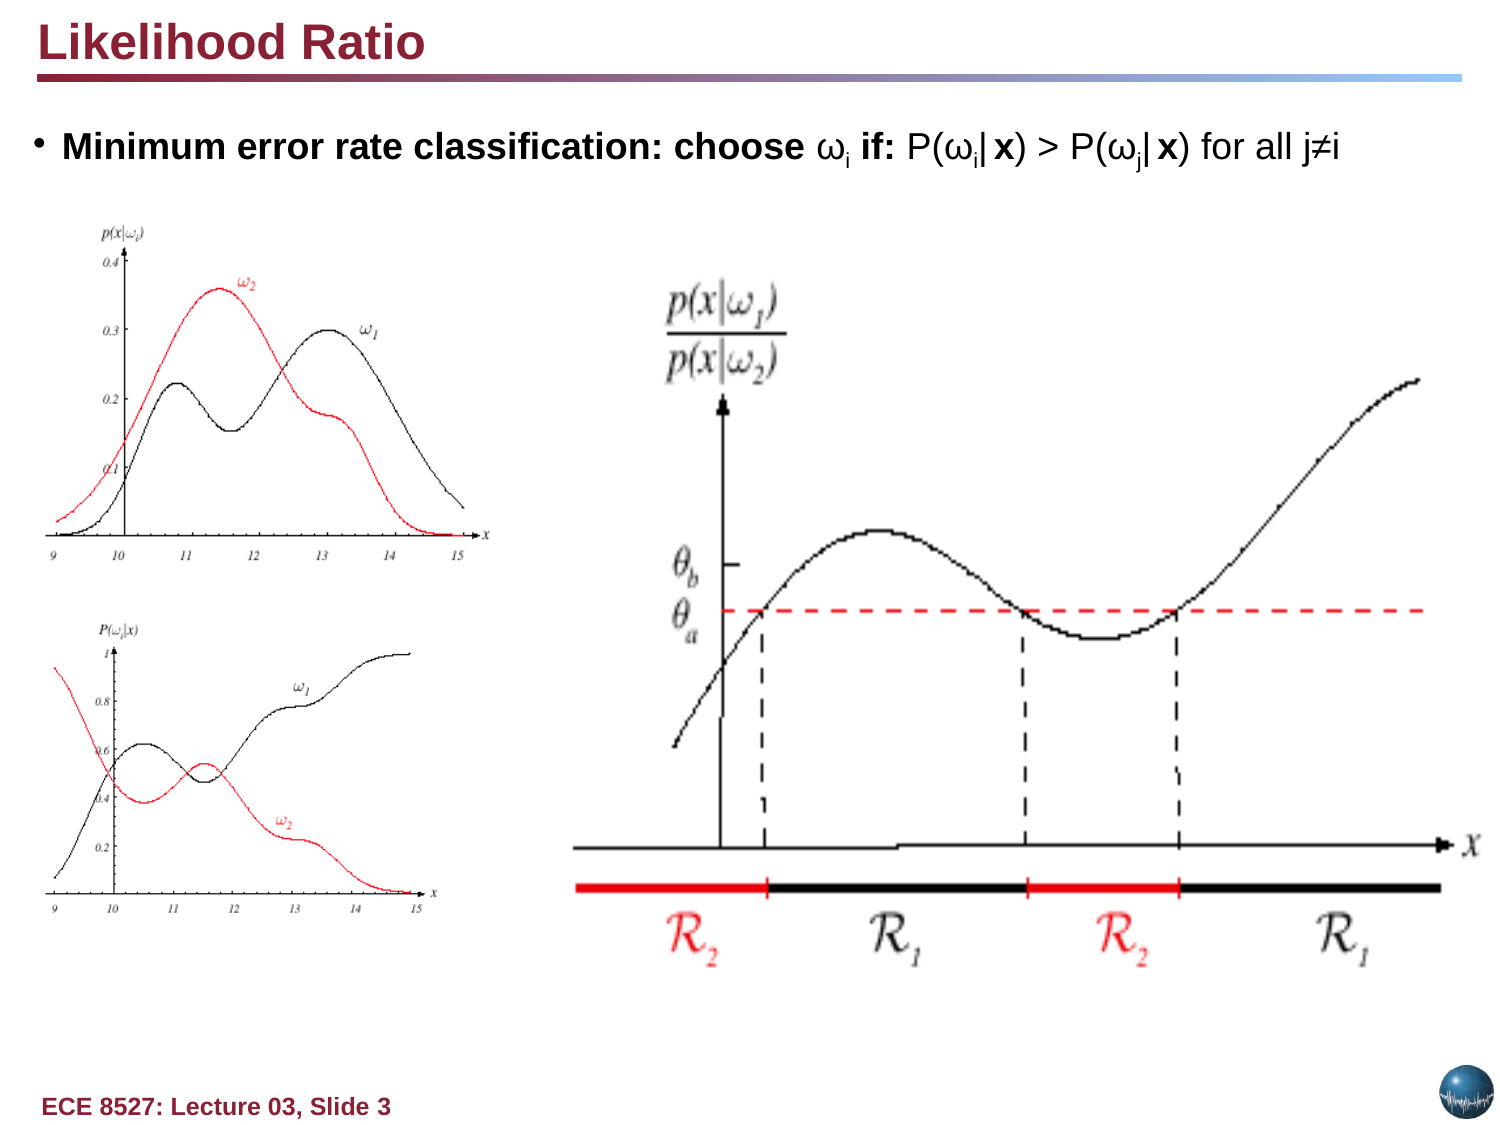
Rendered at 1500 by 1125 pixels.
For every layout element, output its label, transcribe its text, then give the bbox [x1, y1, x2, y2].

picture [38, 221, 500, 568]
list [37, 609, 441, 919]
picture [1439, 1065, 1494, 1119]
text_box Likelihood Ratio [37, 9, 1163, 70]
picture [558, 253, 1500, 993]
text_box Minimum error rate classification: choose ωi if: P(ωi| x) > P(ωj| x) for all j≠i [33, 121, 1452, 290]
